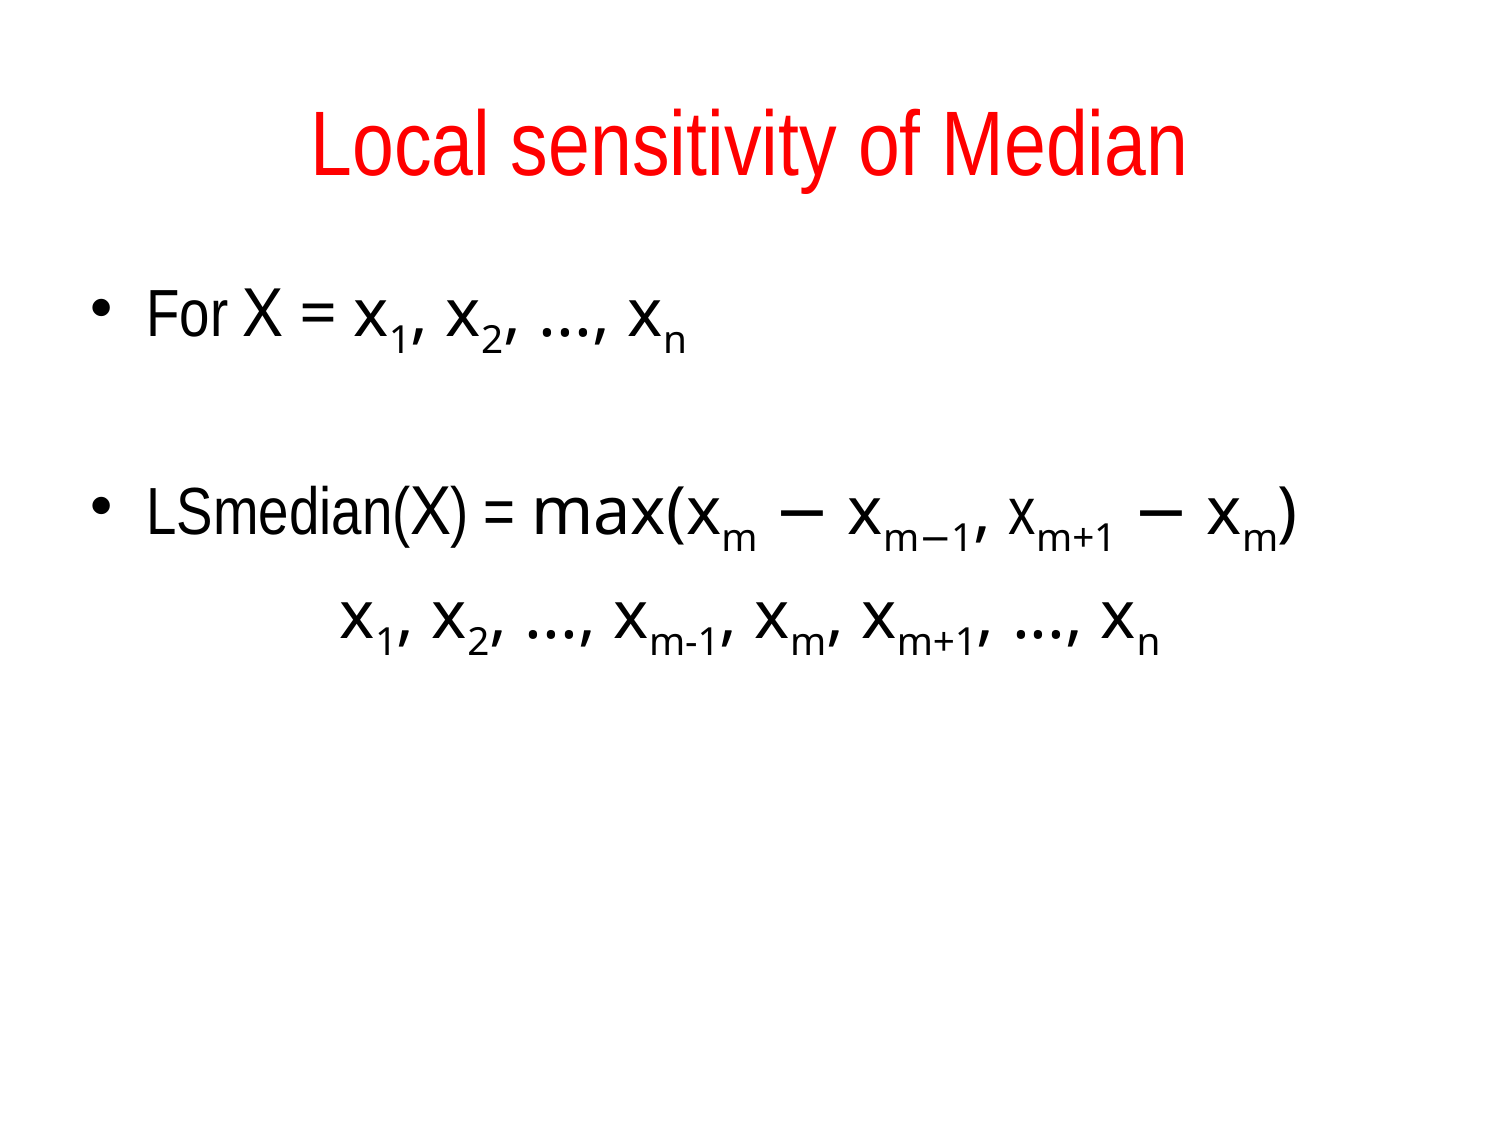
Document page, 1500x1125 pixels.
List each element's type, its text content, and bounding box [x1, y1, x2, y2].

title Local sensitivity of Median [74, 44, 1426, 233]
list For X = x1, x2, ..., xn LSmedian(X) = max(xm − xm−1, xm+1 − xm) x1, x2, ..., xm-1, xm, xm+1, ..., xn [74, 262, 1426, 1006]
